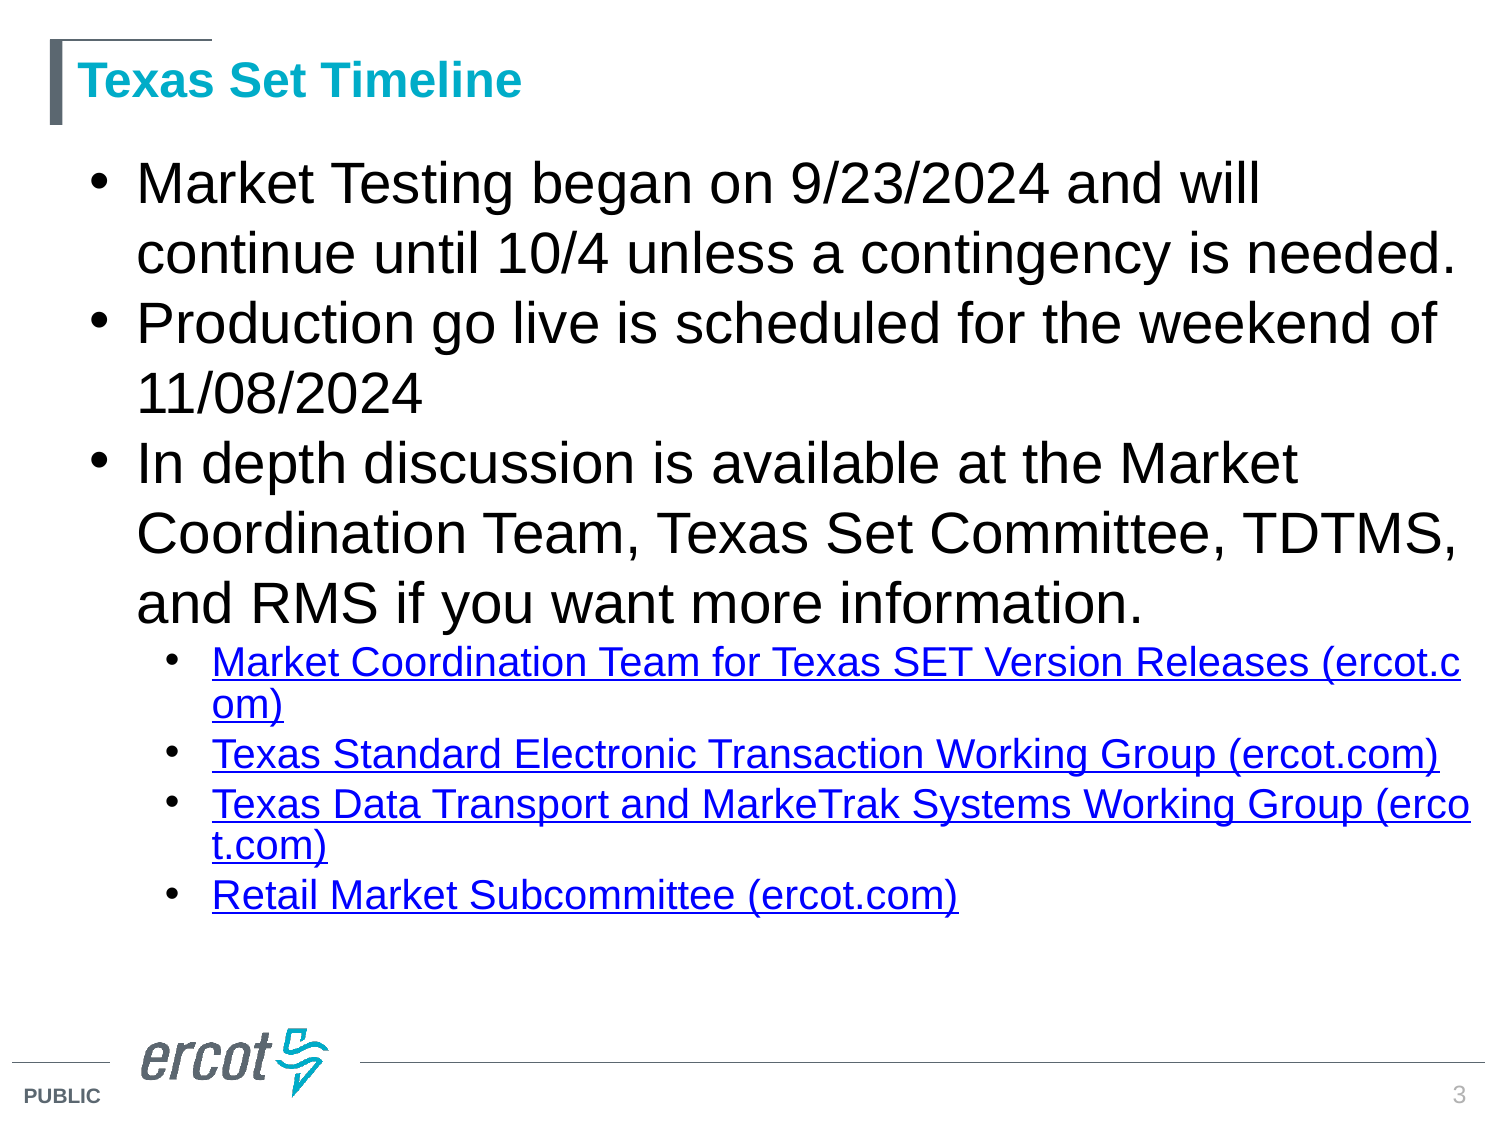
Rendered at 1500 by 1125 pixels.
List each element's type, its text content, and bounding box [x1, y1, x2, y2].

title Texas Set Timeline [62, 39, 1450, 138]
text_box Market Testing began on 9/23/2024 and will continue until 10/4 unless a contingency is needed. Production go live is scheduled for the weekend of 11/08/2024 In depth discussion is available at the Market Coordination Team, Texas Set Committee, TDTMS, and RMS if you want more information. Market Coordination Team for Texas SET Version Releases (ercot.com) Texas Standard Electronic Transaction Working Group (ercot.com) Texas Data Transport and MarkeTrak Systems Working Group (ercot.com) Retail Market Subcommittee (ercot.com) [74, 137, 1488, 843]
picture [137, 1024, 332, 1100]
slide_number 3 [1437, 1076, 1475, 1112]
